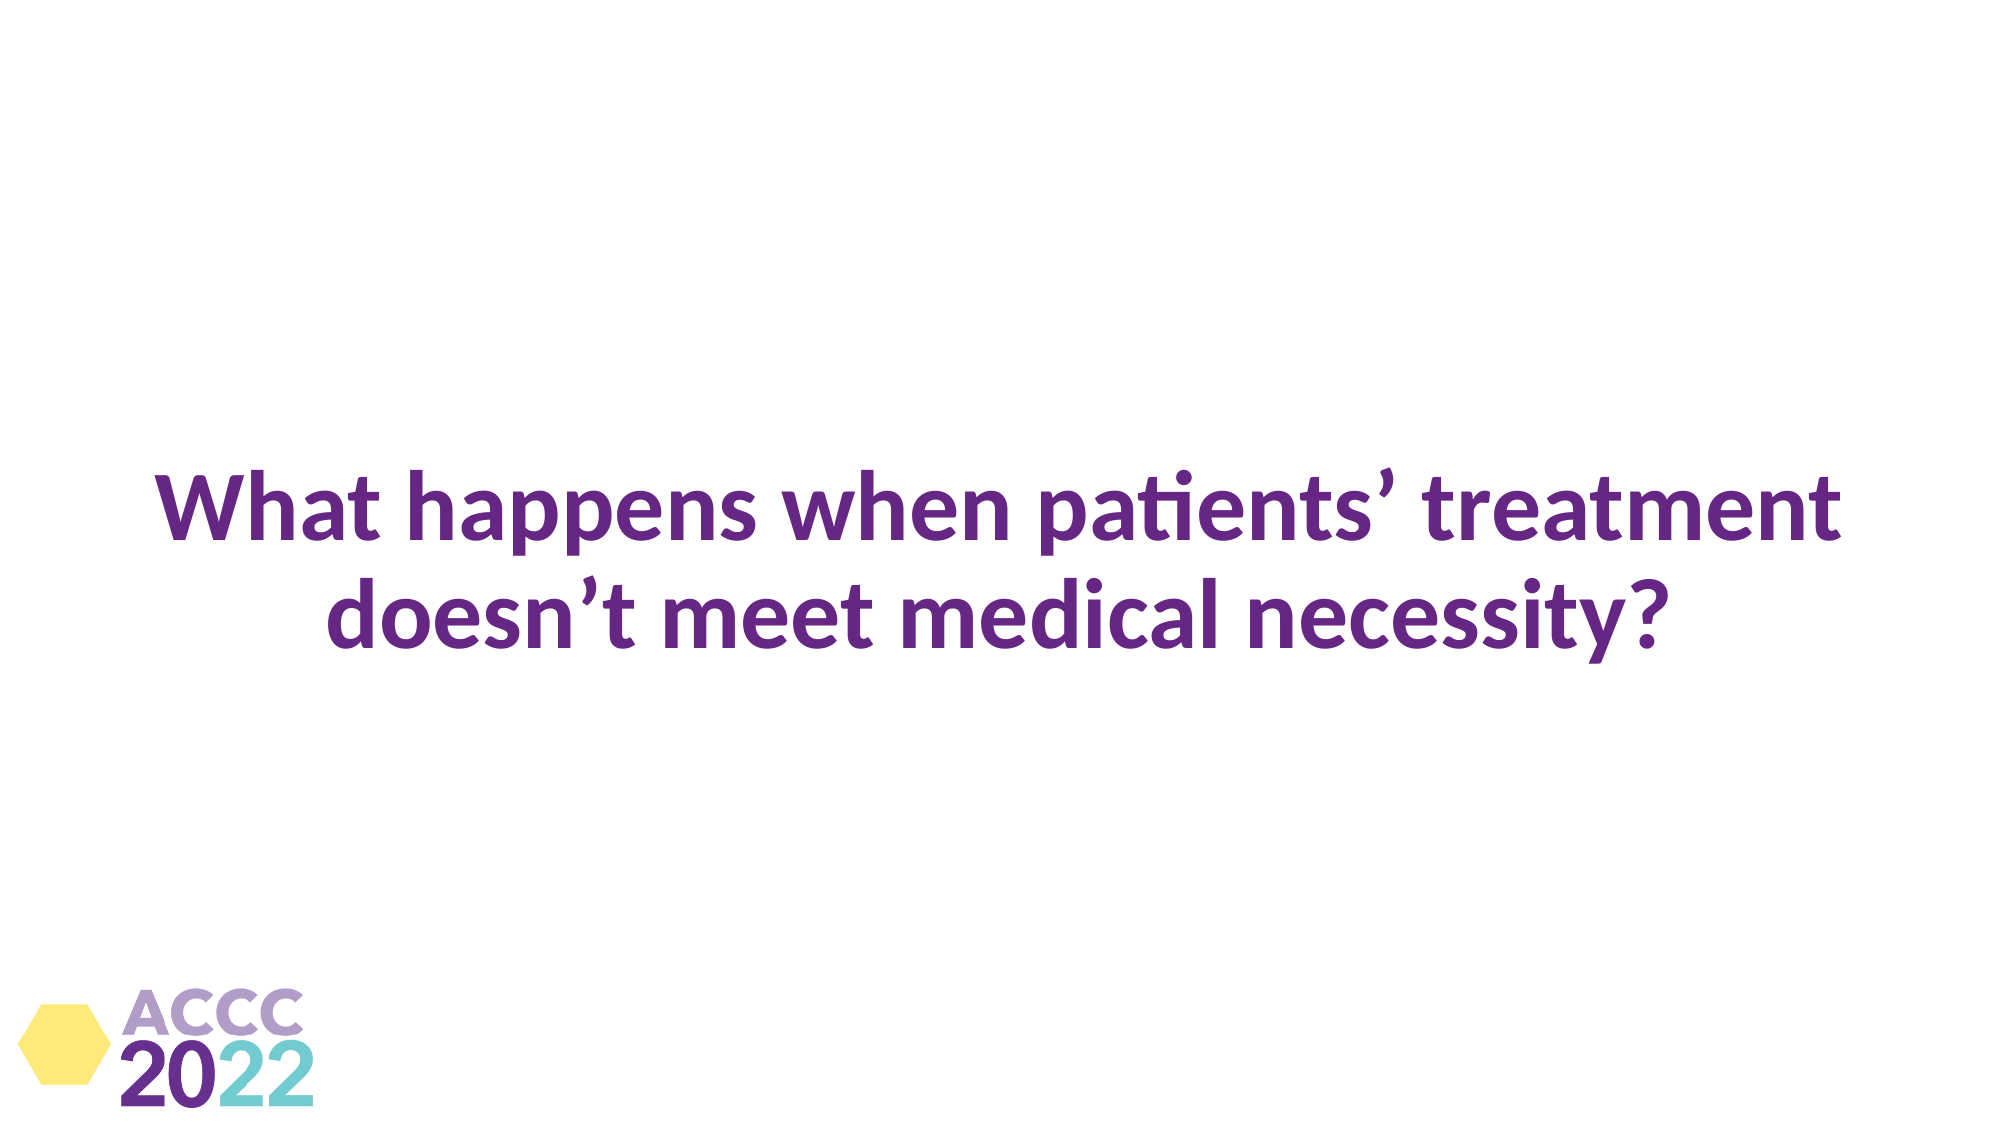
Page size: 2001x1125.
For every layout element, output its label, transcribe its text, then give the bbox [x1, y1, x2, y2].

title What happens when patients’ treatment doesn’t meet medical necessity? [96, 391, 1904, 734]
picture [0, 976, 348, 1125]
